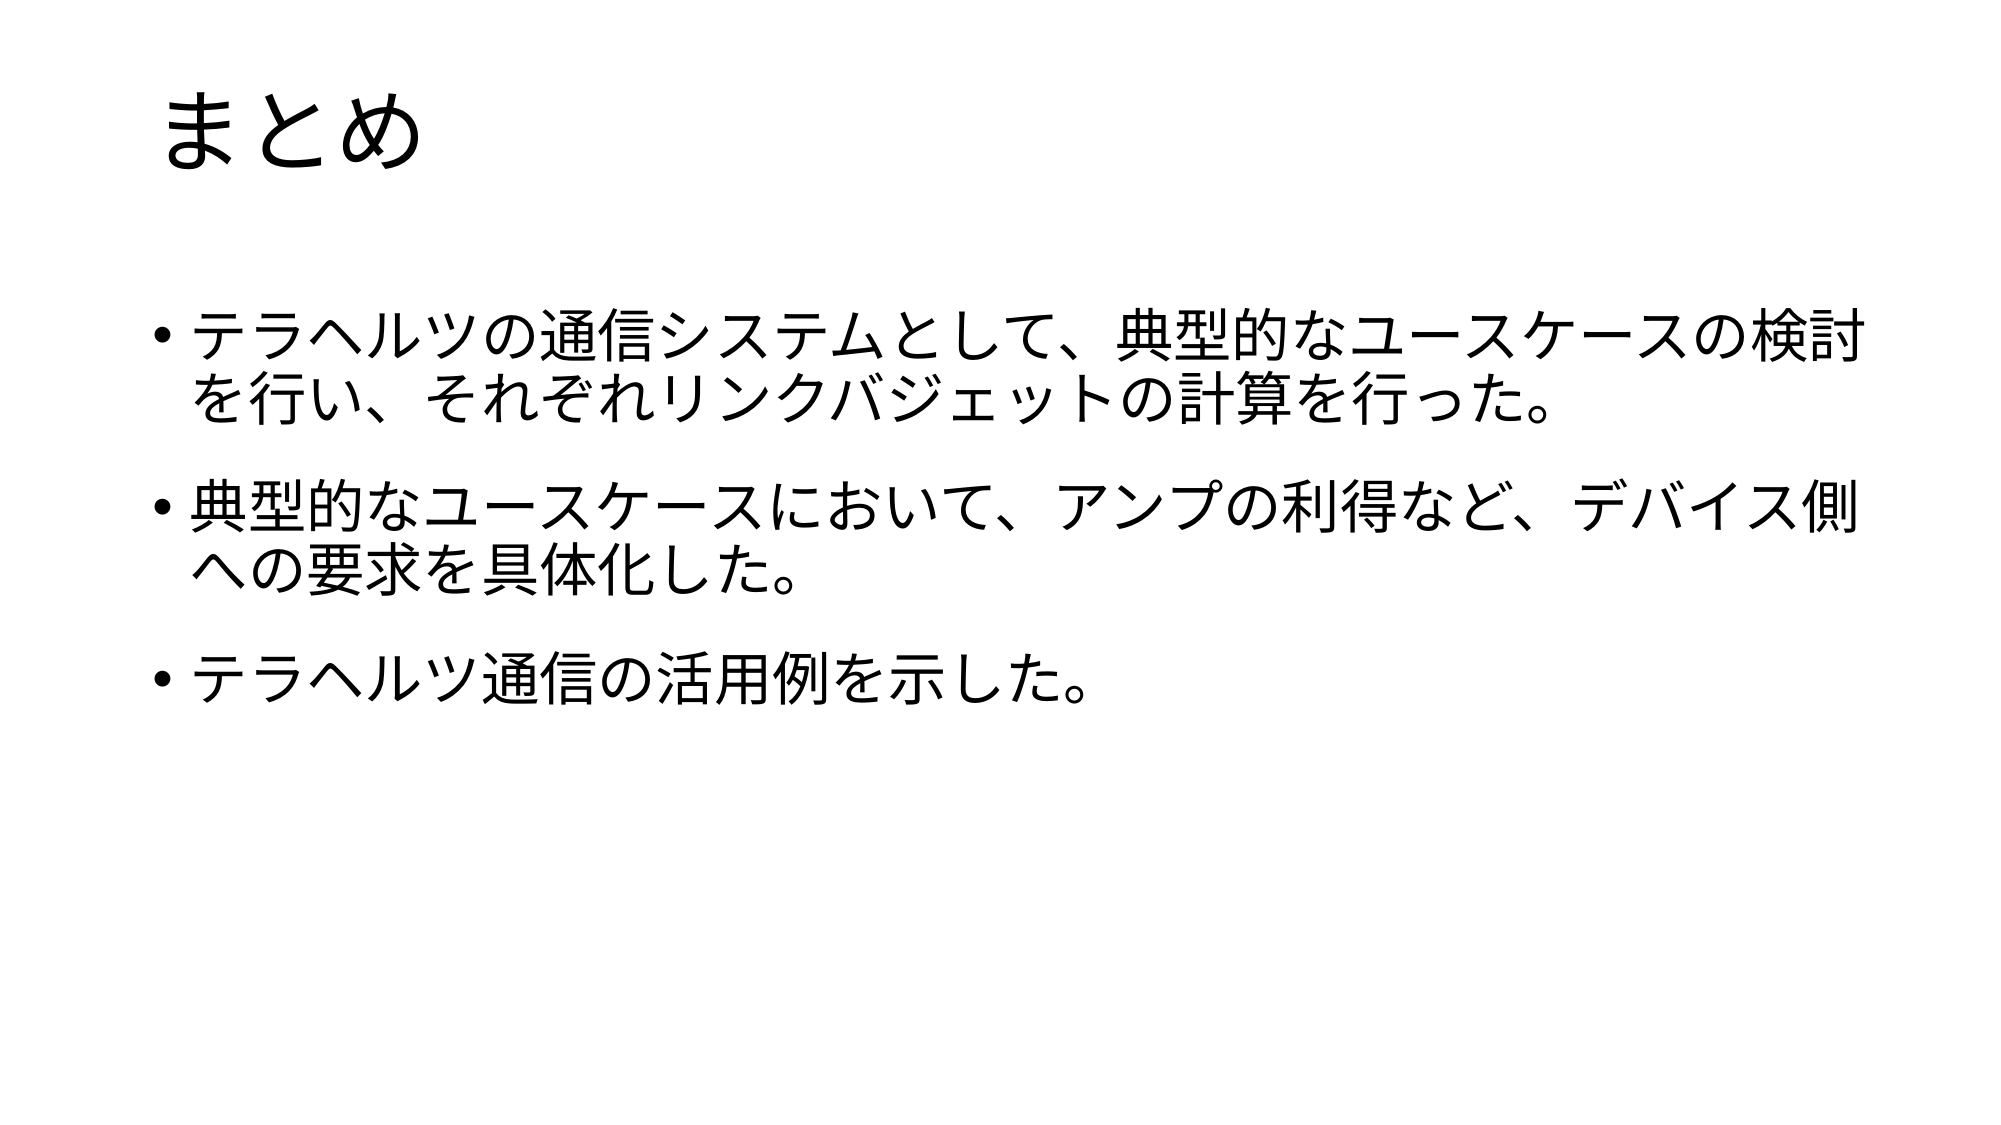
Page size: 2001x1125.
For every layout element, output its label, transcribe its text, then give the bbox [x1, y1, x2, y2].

title まとめ [137, 59, 1863, 213]
list テラヘルツの通信システムとして、典型的なユースケースの検討を行い、それぞれリンクバジェットの計算を行った。 典型的なユースケースにおいて、アンプの利得など、デバイス側への要求を具体化した。 テラヘルツ通信の活用例を示した。 [137, 299, 1907, 1014]
